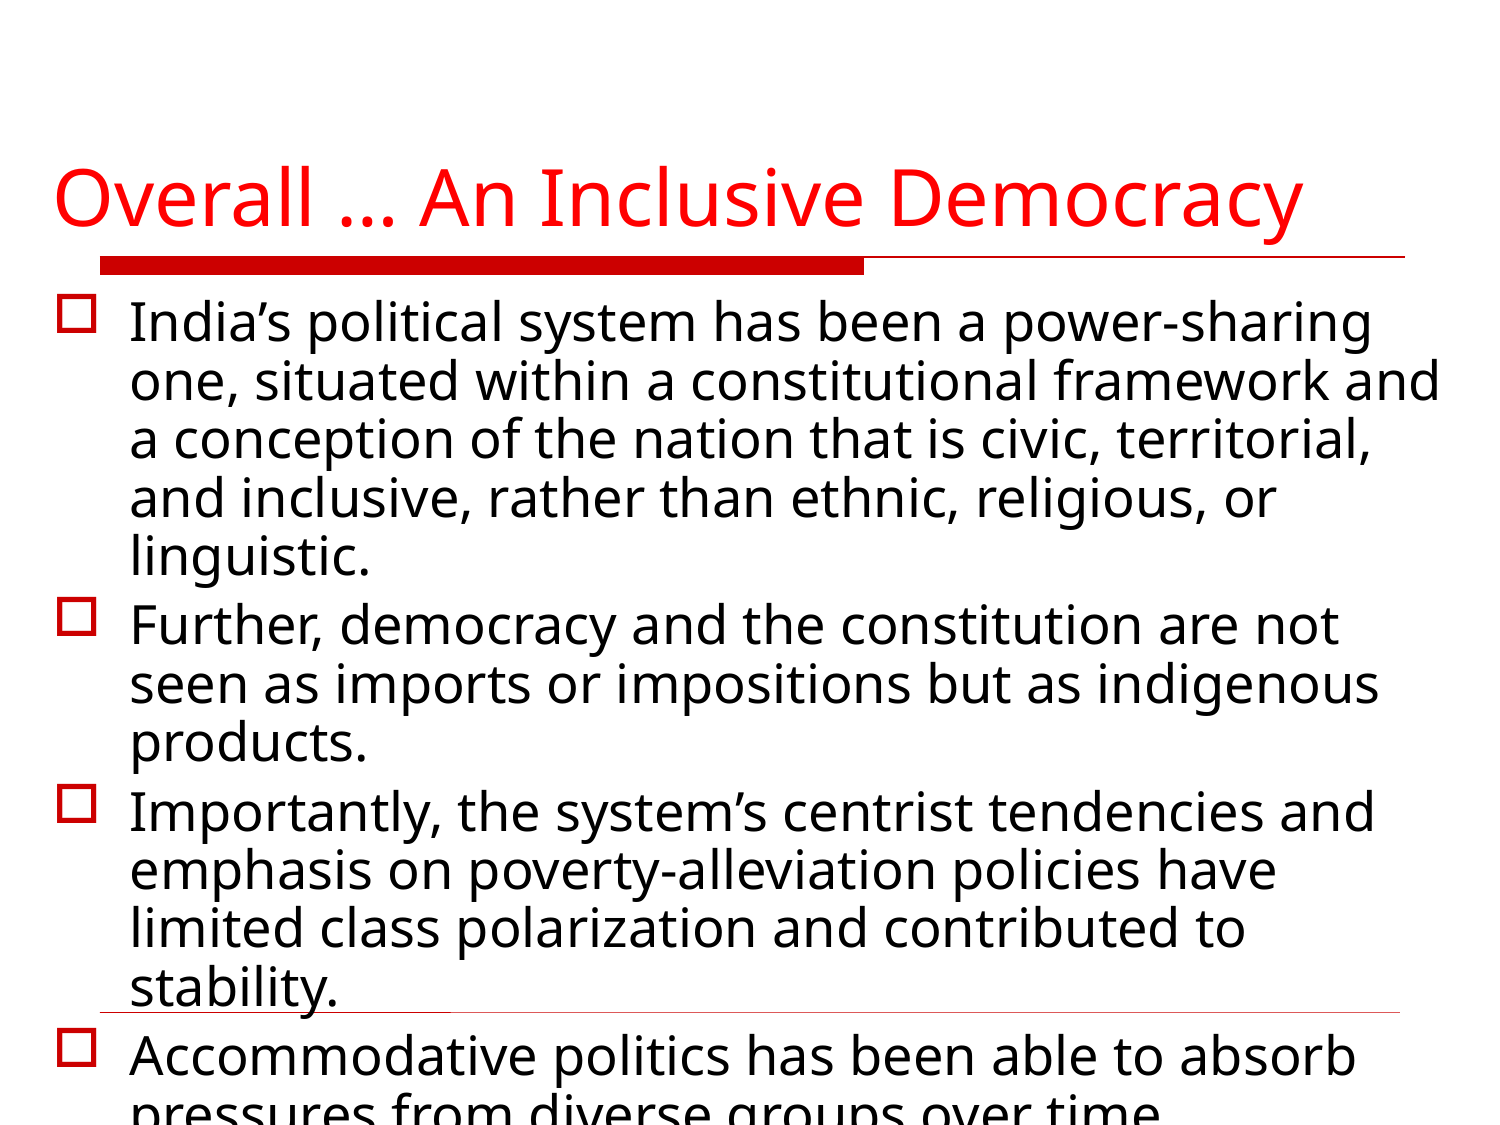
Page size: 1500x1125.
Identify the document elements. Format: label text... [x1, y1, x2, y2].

title Overall … An Inclusive Democracy [37, 49, 1500, 251]
list India’s political system has been a power-sharing one, situated within a constitutional framework and a conception of the nation that is civic, territorial, and inclusive, rather than ethnic, religious, or linguistic. Further, democracy and the constitution are not seen as imports or impositions but as indigenous products. Importantly, the system’s centrist tendencies and emphasis on poverty-alleviation policies have limited class polarization and contributed to stability. Accommodative politics has been able to absorb pressures from diverse groups over time [37, 287, 1463, 988]
